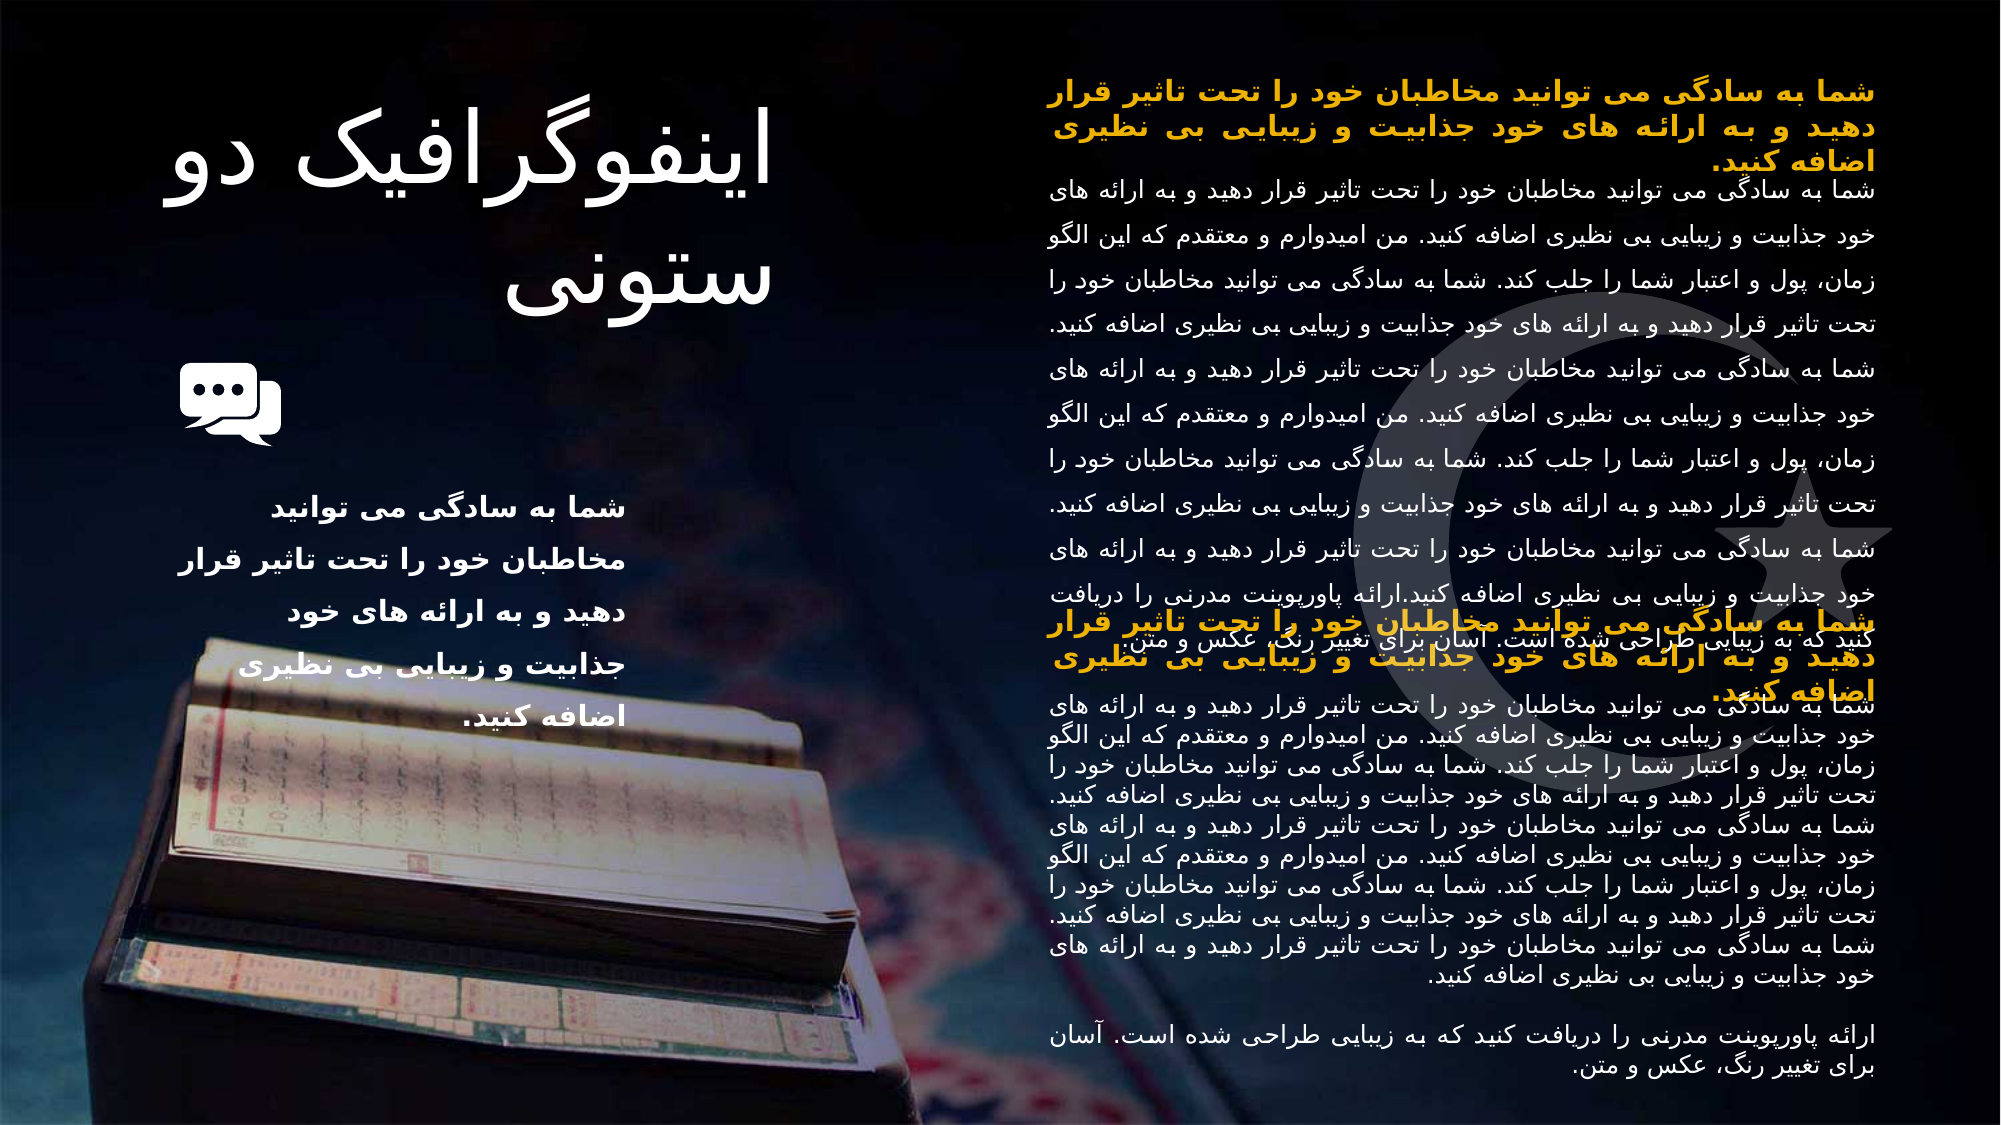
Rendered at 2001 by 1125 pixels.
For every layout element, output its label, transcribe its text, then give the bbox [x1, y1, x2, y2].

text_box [1032, 64, 1891, 570]
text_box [1032, 595, 1891, 1000]
text_box [178, 361, 283, 448]
picture [0, 0, 2001, 1125]
text_box اینفوگرافیک دو ستونی [142, 25, 794, 381]
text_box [1353, 291, 1891, 792]
text_box شما به سادگی می توانید مخاطبان خود را تحت تاثیر قرار دهید و به ارائه های خود جذابیت و زیبایی بی نظیری اضافه کنید. [159, 463, 642, 621]
